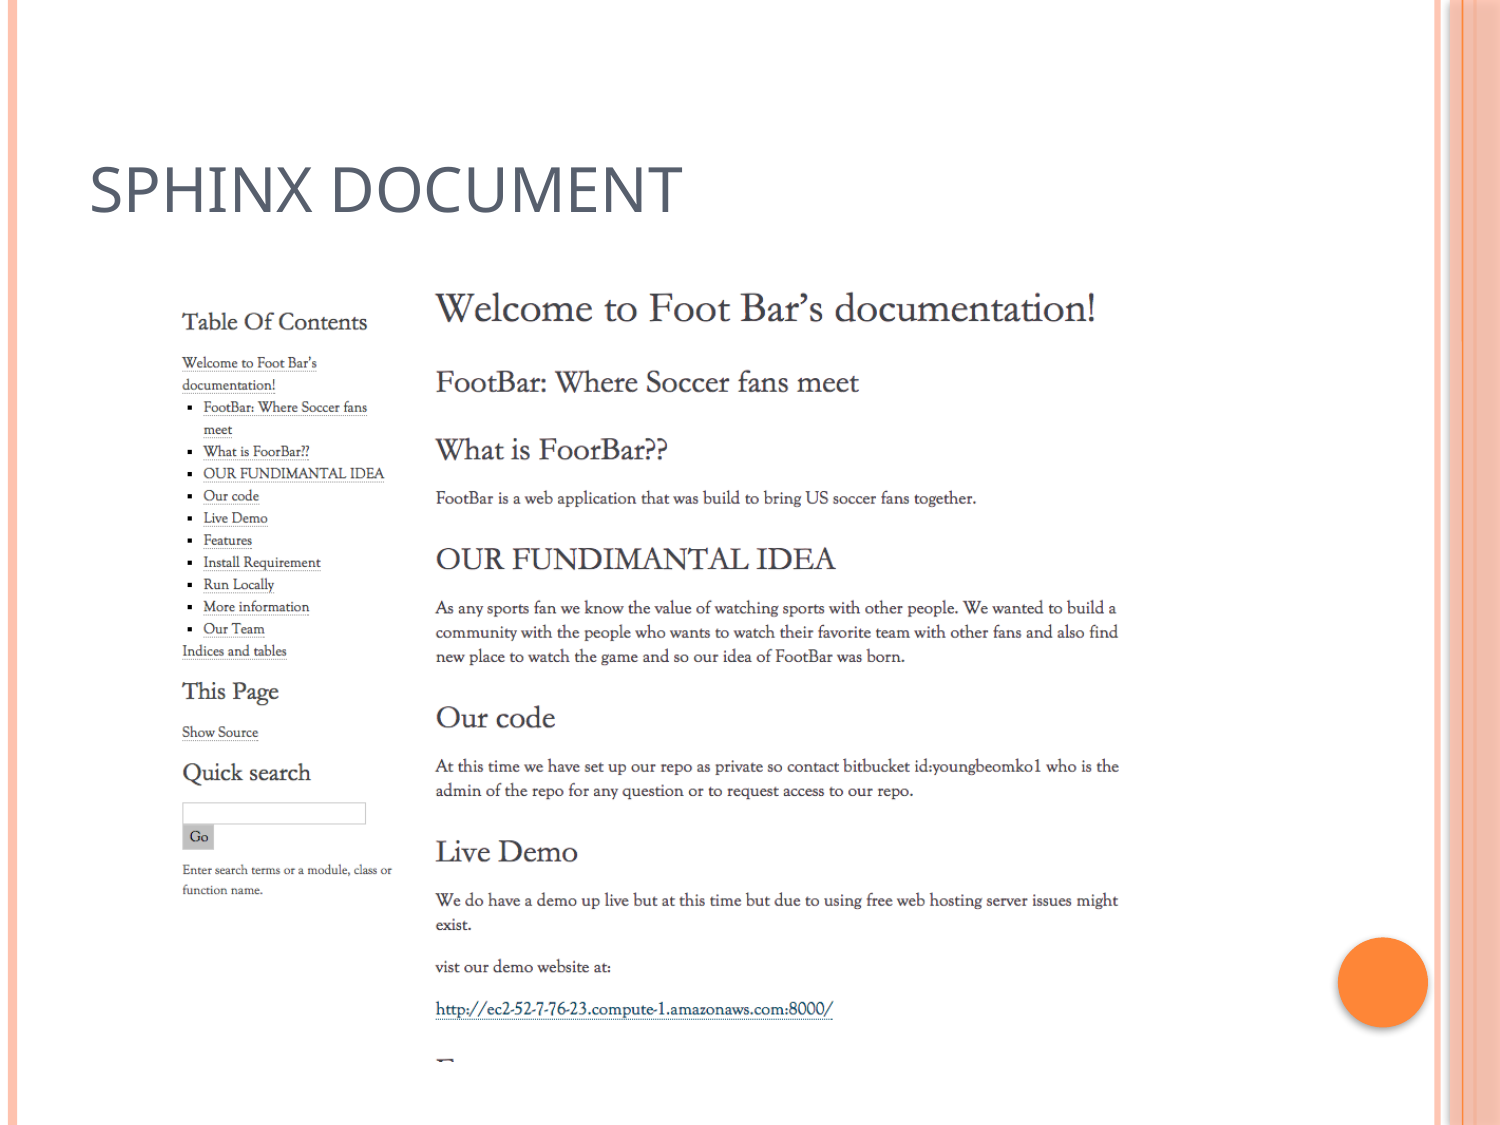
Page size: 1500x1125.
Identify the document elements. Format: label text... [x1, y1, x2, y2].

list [74, 261, 1301, 1063]
title Sphinx Document [75, 45, 1300, 233]
